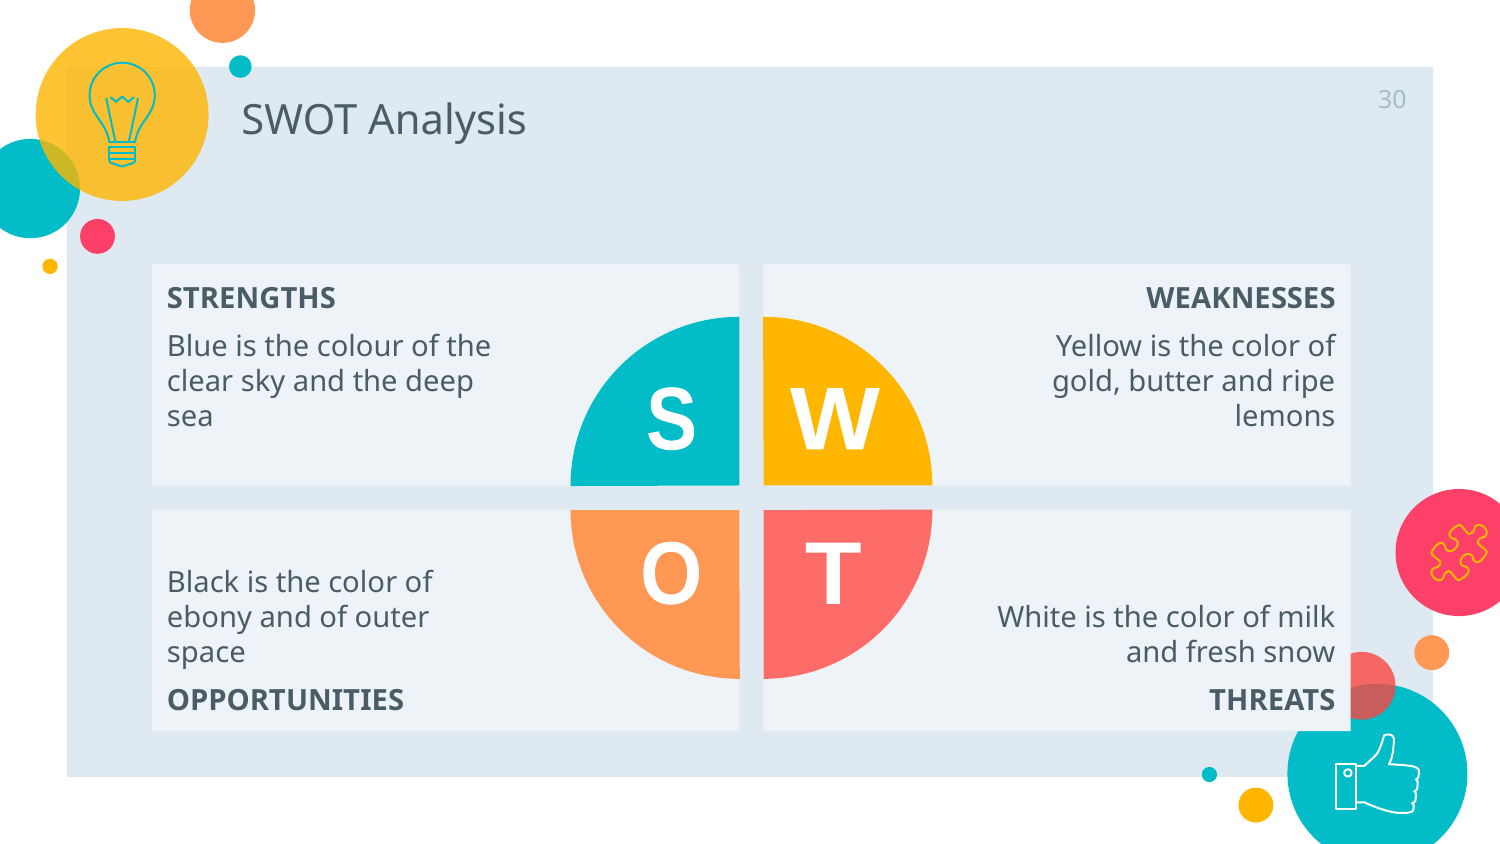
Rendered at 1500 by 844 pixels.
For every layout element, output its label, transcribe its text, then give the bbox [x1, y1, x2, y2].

text_box [570, 316, 740, 487]
title SWOT Analysis [226, 68, 1433, 168]
text_box WEAKNESSES Yellow is the color of gold, butter and ripe lemons [763, 264, 1351, 486]
text_box [763, 316, 933, 486]
text_box STRENGTHS Blue is the colour of the clear sky and the deep sea [151, 264, 740, 486]
text_box [570, 510, 740, 679]
text_box Black is the color of ebony and of outer space OPPORTUNITIES [151, 509, 740, 732]
text_box [763, 509, 933, 679]
text_box White is the color of milk and fresh snow THREATS [763, 509, 1351, 732]
